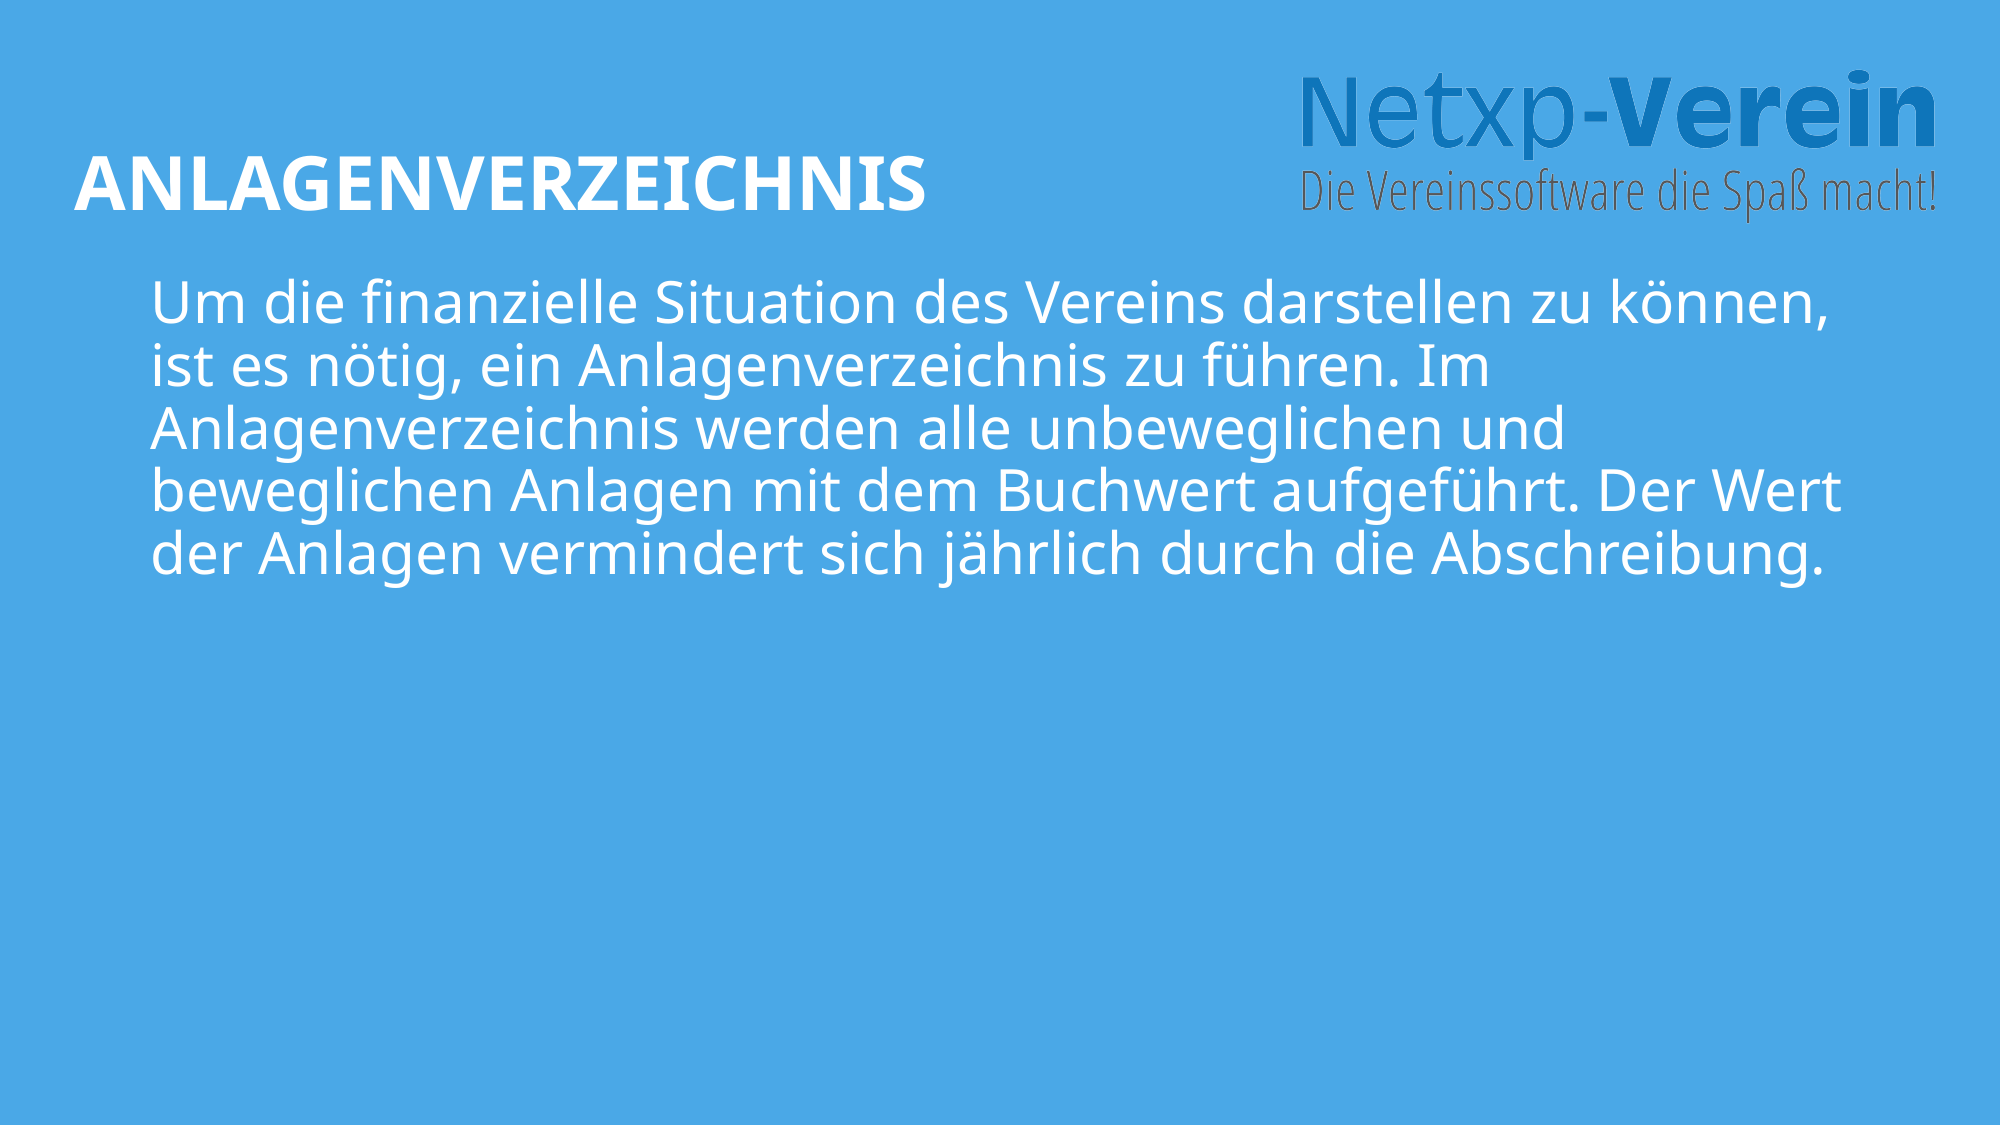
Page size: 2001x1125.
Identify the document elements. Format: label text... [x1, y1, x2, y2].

title Anlagenverzeichnis [59, 98, 1460, 262]
picture [1300, 62, 1941, 227]
text_box Um die finanzielle Situation des Vereins darstellen zu können, ist es nötig, ein Anlagenverzeichnis zu führen. Im Anlagenverzeichnis werden alle unbeweglichen und beweglichen Anlagen mit dem Buchwert aufgeführt. Der Wert der Anlagen vermindert sich jährlich durch die Abschreibung. [135, 265, 1861, 1044]
